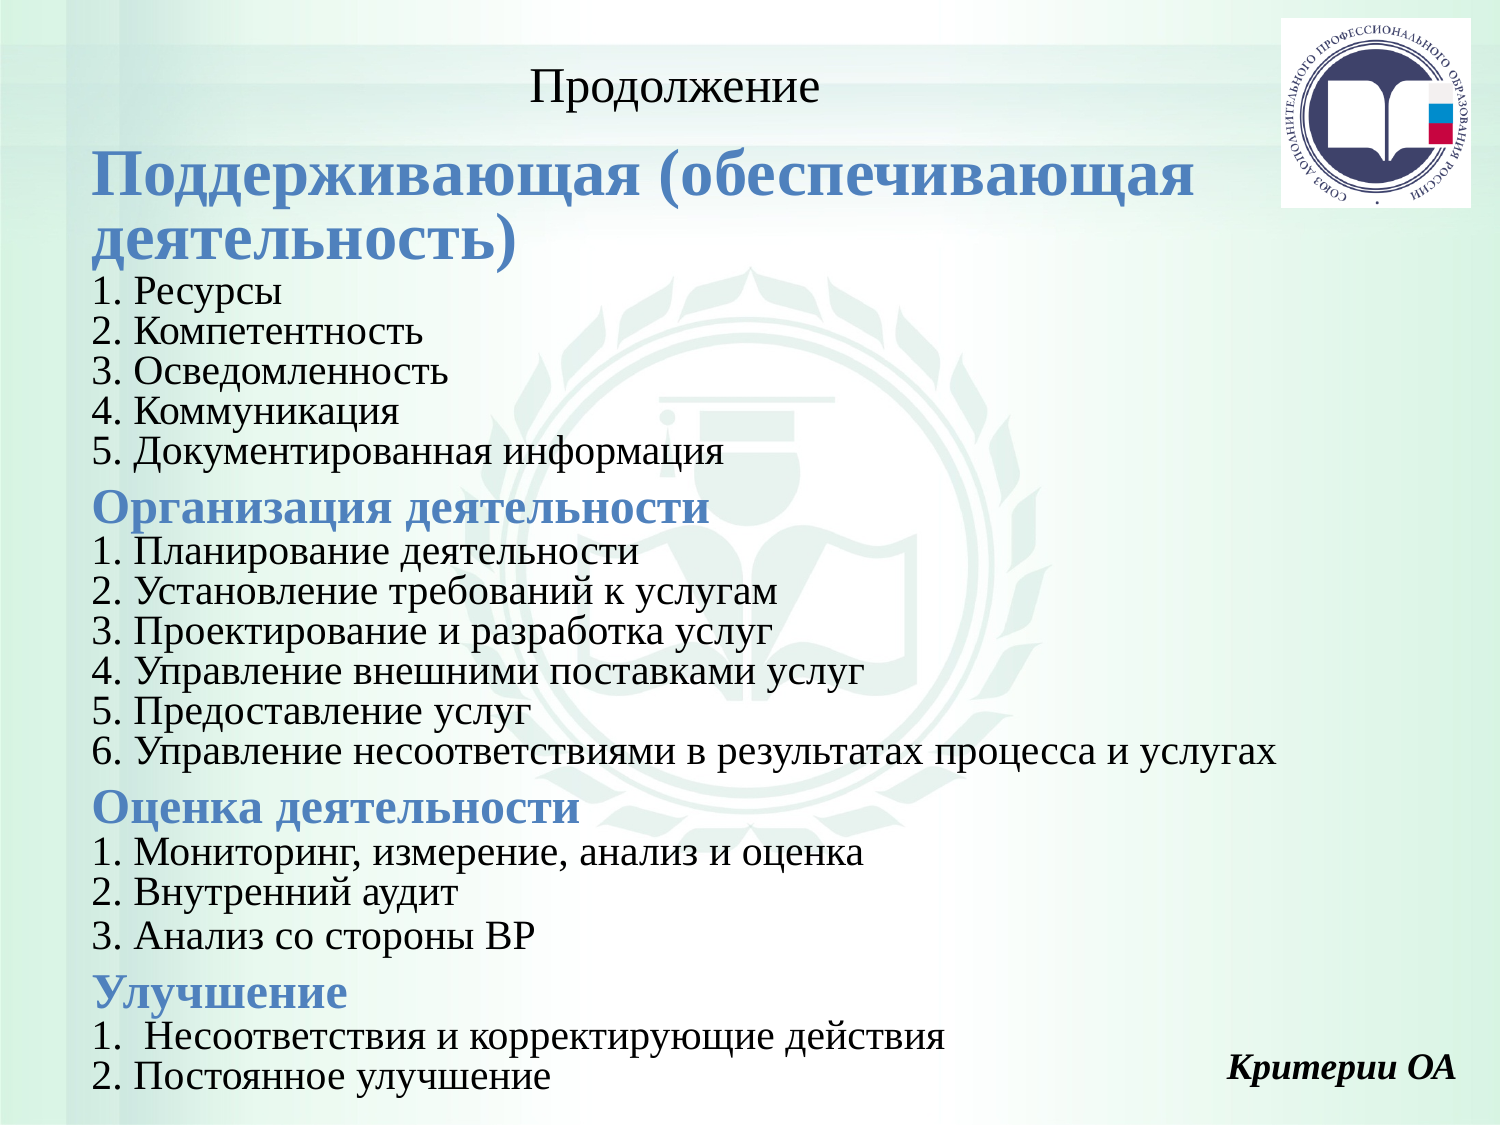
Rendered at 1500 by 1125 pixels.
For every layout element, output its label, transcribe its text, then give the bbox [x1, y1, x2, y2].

subtitle Поддерживающая (обеспечивающая деятельность) 1. Ресурсы 2. Компетентность 3. Осведомленность 4. Коммуникация 5. Документированная информация Организация деятельности 1. Планирование деятельности 2. Установление требований к услугам 3. Проектирование и разработка услуг 4. Управление внешними поставками услуг 5. Предоставление услуг 6. Управление несоответствиями в результатах процесса и услугах Оценка деятельности 1. Мониторинг, измерение, анализ и оценка 2. Внутренний аудит 3. Анализ со стороны ВР Улучшение 1. Несоответствия и корректирующие действия 2. Постоянное улучшение [76, 217, 1436, 1035]
title Продолжение [0, 45, 1350, 233]
picture [0, 0, 1500, 1125]
text_box Критерии ОА [1212, 1034, 1473, 1095]
